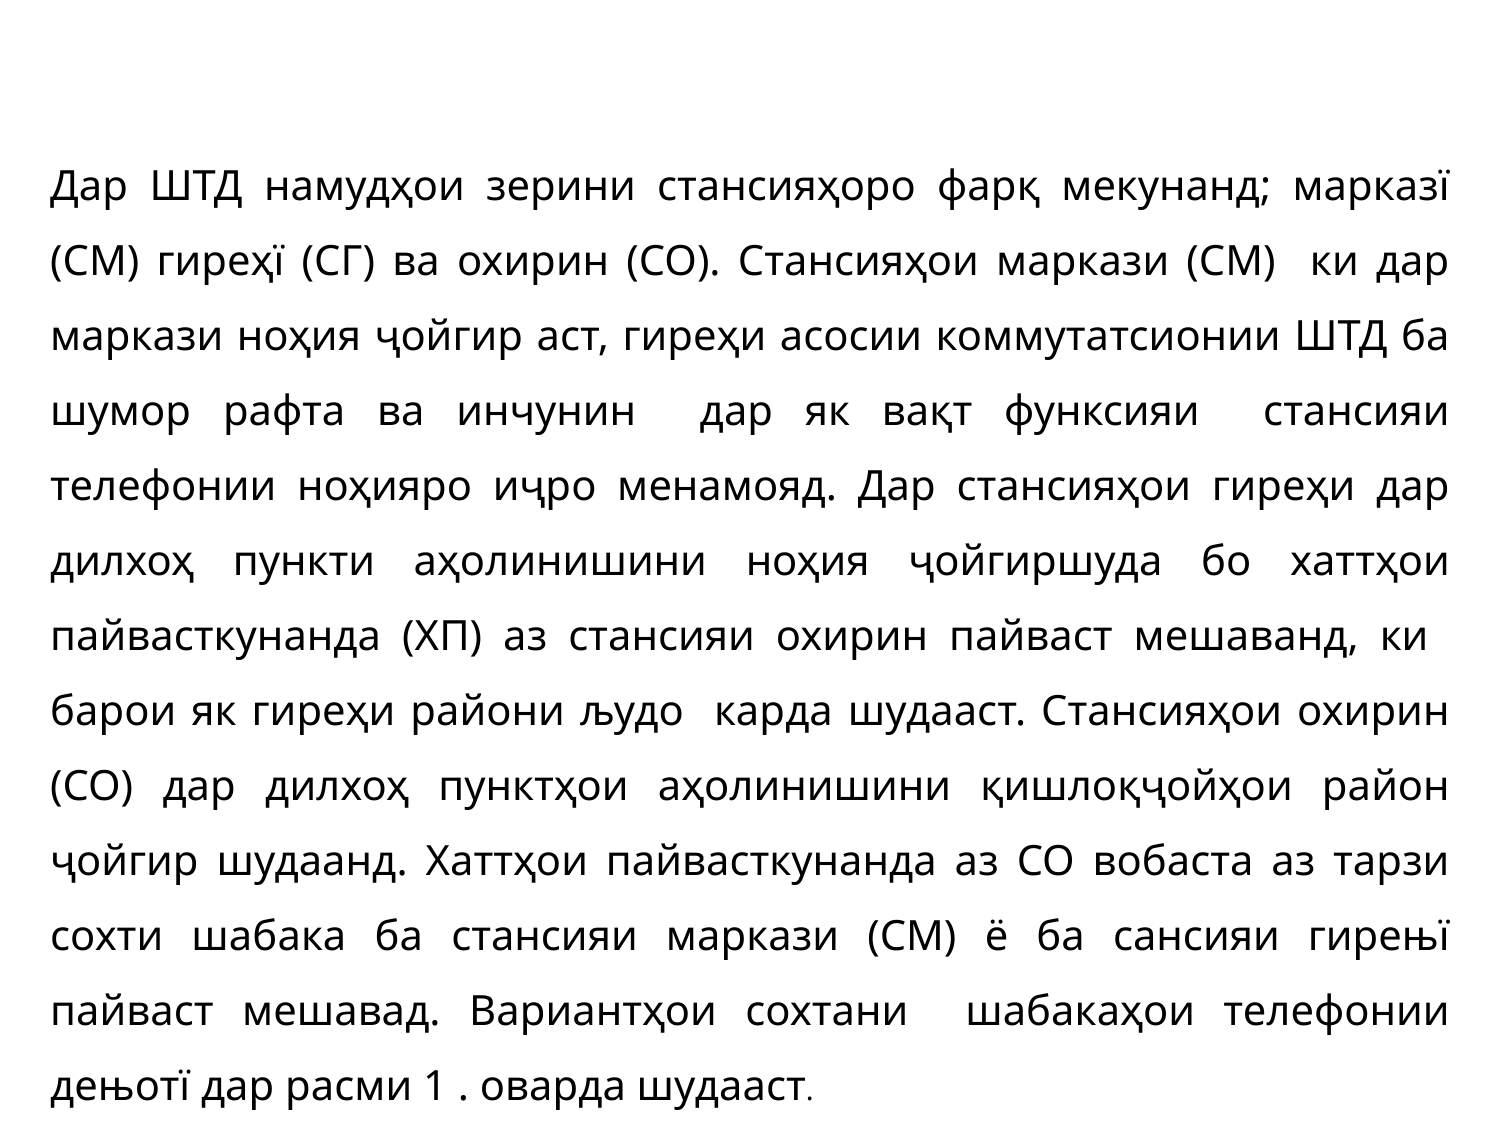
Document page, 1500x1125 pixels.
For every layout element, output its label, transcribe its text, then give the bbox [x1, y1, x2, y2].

text_box Дар ШТД намудҳои зерини стансияҳоро фарқ мекунанд; марказї (СМ) гиреҳї (СГ) ва охирин (CO). Стансияҳои маркази (СМ) ки дар маркази ноҳия ҷойгир аст, гиреҳи асосии коммутатсионии ШТД ба шумор рафта ва инчунин дар як вақт функсияи стансияи телефонии ноҳияро иҷро менамояд. Дар стансияҳои гиреҳи дар дилхоҳ пункти аҳолинишини ноҳия ҷойгиршуда бо хаттҳои пайвасткунанда (ХП) аз стансияи охирин пайваст мешаванд, ки барои як гиреҳи райони људо карда шудааст. Стансияҳои охирин (CO) дар дилхоҳ пунктҳои аҳолинишини қишлоқҷойҳои район ҷойгир шудаанд. Хаттҳои пайвасткунанда аз CO вобаста аз тарзи сохти шабака ба стансияи маркази (СМ) ё ба сансияи гирењї пайваст мешавад. Вариантҳои сохтани шабакаҳои телефонии дењотї дар расми 1 . оварда шудааст. [35, 126, 1465, 1117]
